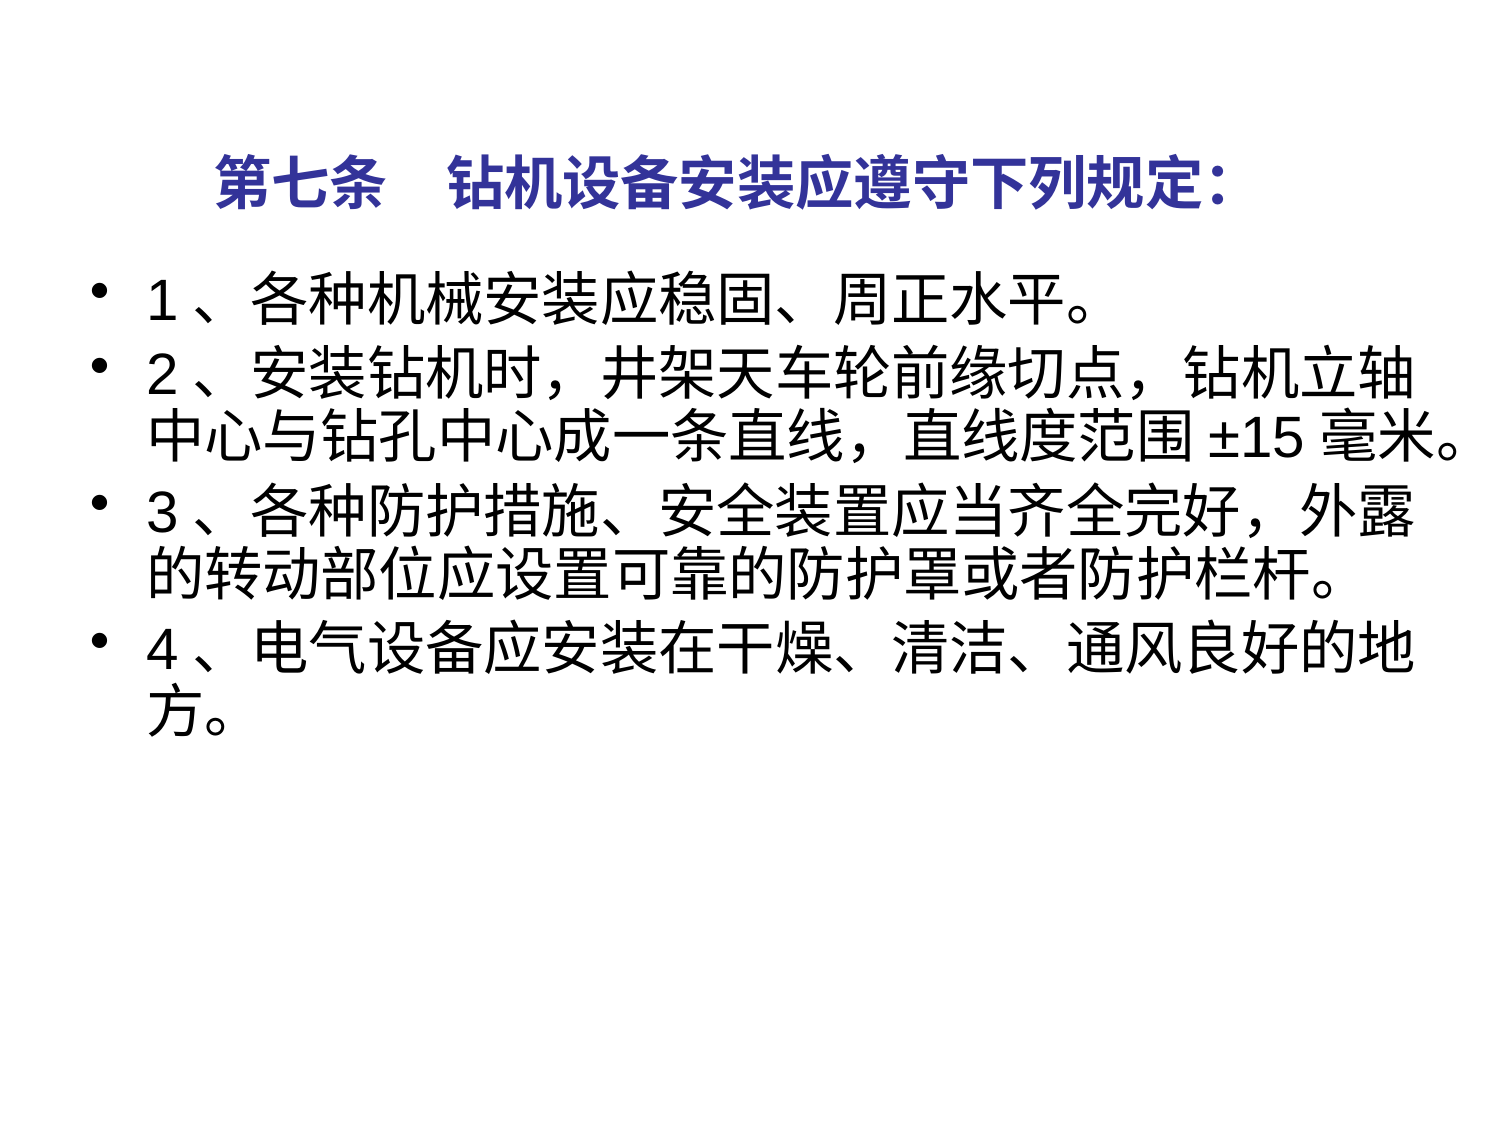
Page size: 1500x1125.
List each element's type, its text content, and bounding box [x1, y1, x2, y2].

list 1、各种机械安装应稳固、周正水平。 2、安装钻机时，井架天车轮前缘切点，钻机立轴中心与钻孔中心成一条直线，直线度范围±15毫米。 3、各种防护措施、安全装置应当齐全完好，外露的转动部位应设置可靠的防护罩或者防护栏杆。 4、电气设备应安装在干燥、清洁、通风良好的地方。 [74, 262, 1476, 1006]
title 第七条 钻机设备安装应遵守下列规定： [62, 87, 1413, 276]
